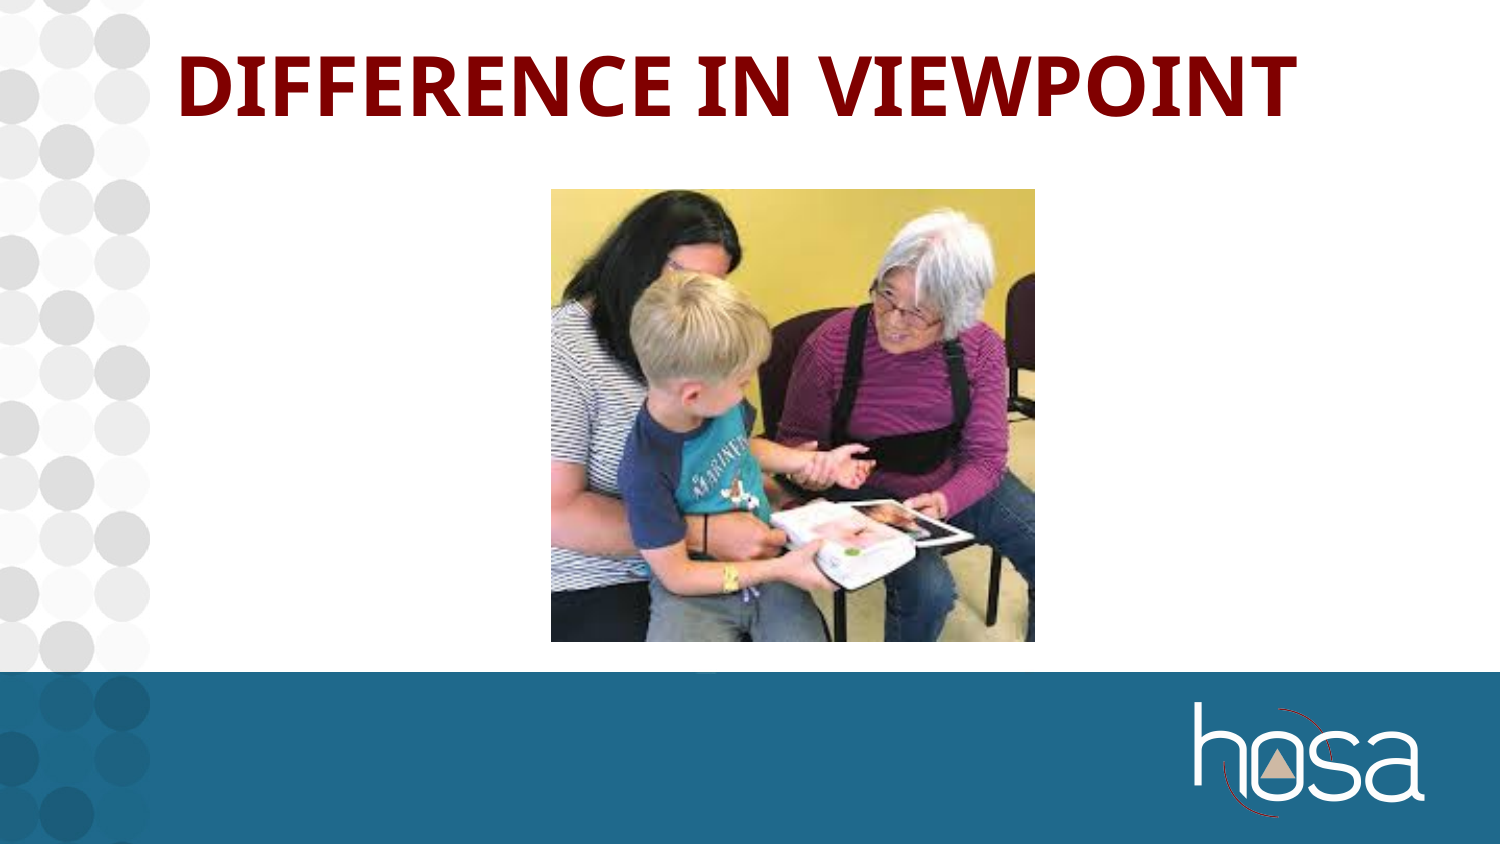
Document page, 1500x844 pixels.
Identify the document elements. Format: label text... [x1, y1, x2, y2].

picture [0, 0, 1500, 844]
title Difference in viewpoint [159, 25, 1426, 167]
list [550, 189, 1035, 642]
